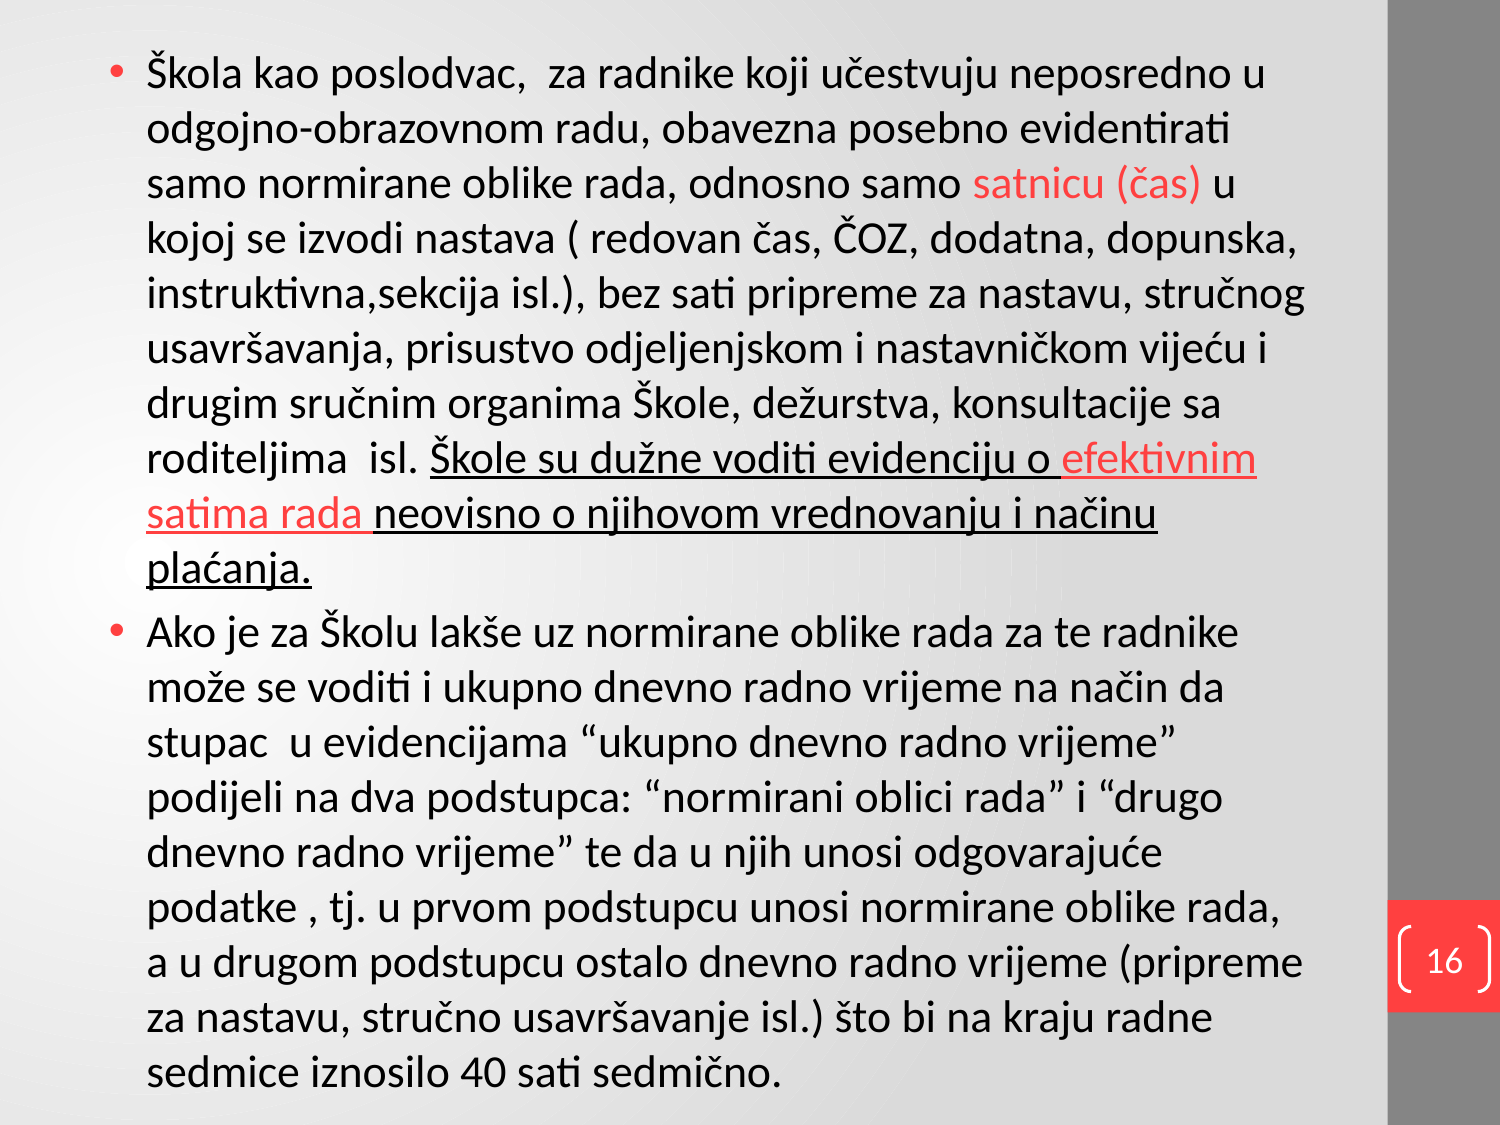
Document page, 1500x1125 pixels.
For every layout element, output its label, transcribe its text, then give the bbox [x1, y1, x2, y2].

list Škola kao poslodvac, za radnike koji učestvuju neposredno u odgojno-obrazovnom radu, obavezna posebno evidentirati samo normirane oblike rada, odnosno samo satnicu (čas) u kojoj se izvodi nastava ( redovan čas, ČOZ, dodatna, dopunska, instruktivna,sekcija isl.), bez sati pripreme za nastavu, stručnog usavršavanja, prisustvo odjeljenjskom i nastavničkom vijeću i drugim sručnim organima Škole, dežurstva, konsultacije sa roditeljima isl. Škole su dužne voditi evidenciju o efektivnim satima rada neovisno o njihovom vrednovanju i načinu plaćanja. Ako je za Školu lakše uz normirane oblike rada za te radnike može se voditi i ukupno dnevno radno vrijeme na način da stupac u evidencijama “ukupno dnevno radno vrijeme” podijeli na dva podstupca: “normirani oblici rada” i “drugo dnevno radno vrijeme” te da u njih unosi odgovarajuće podatke , tj. u prvom podstupcu unosi normirane oblike rada, a u drugom podstupcu ostalo dnevno radno vrijeme (pripreme za nastavu, stručno usavršavanje isl.) što bi na kraju radne sedmice iznosilo 40 sati sedmično. [75, 35, 1325, 1090]
slide_number 16 [1397, 924, 1492, 994]
